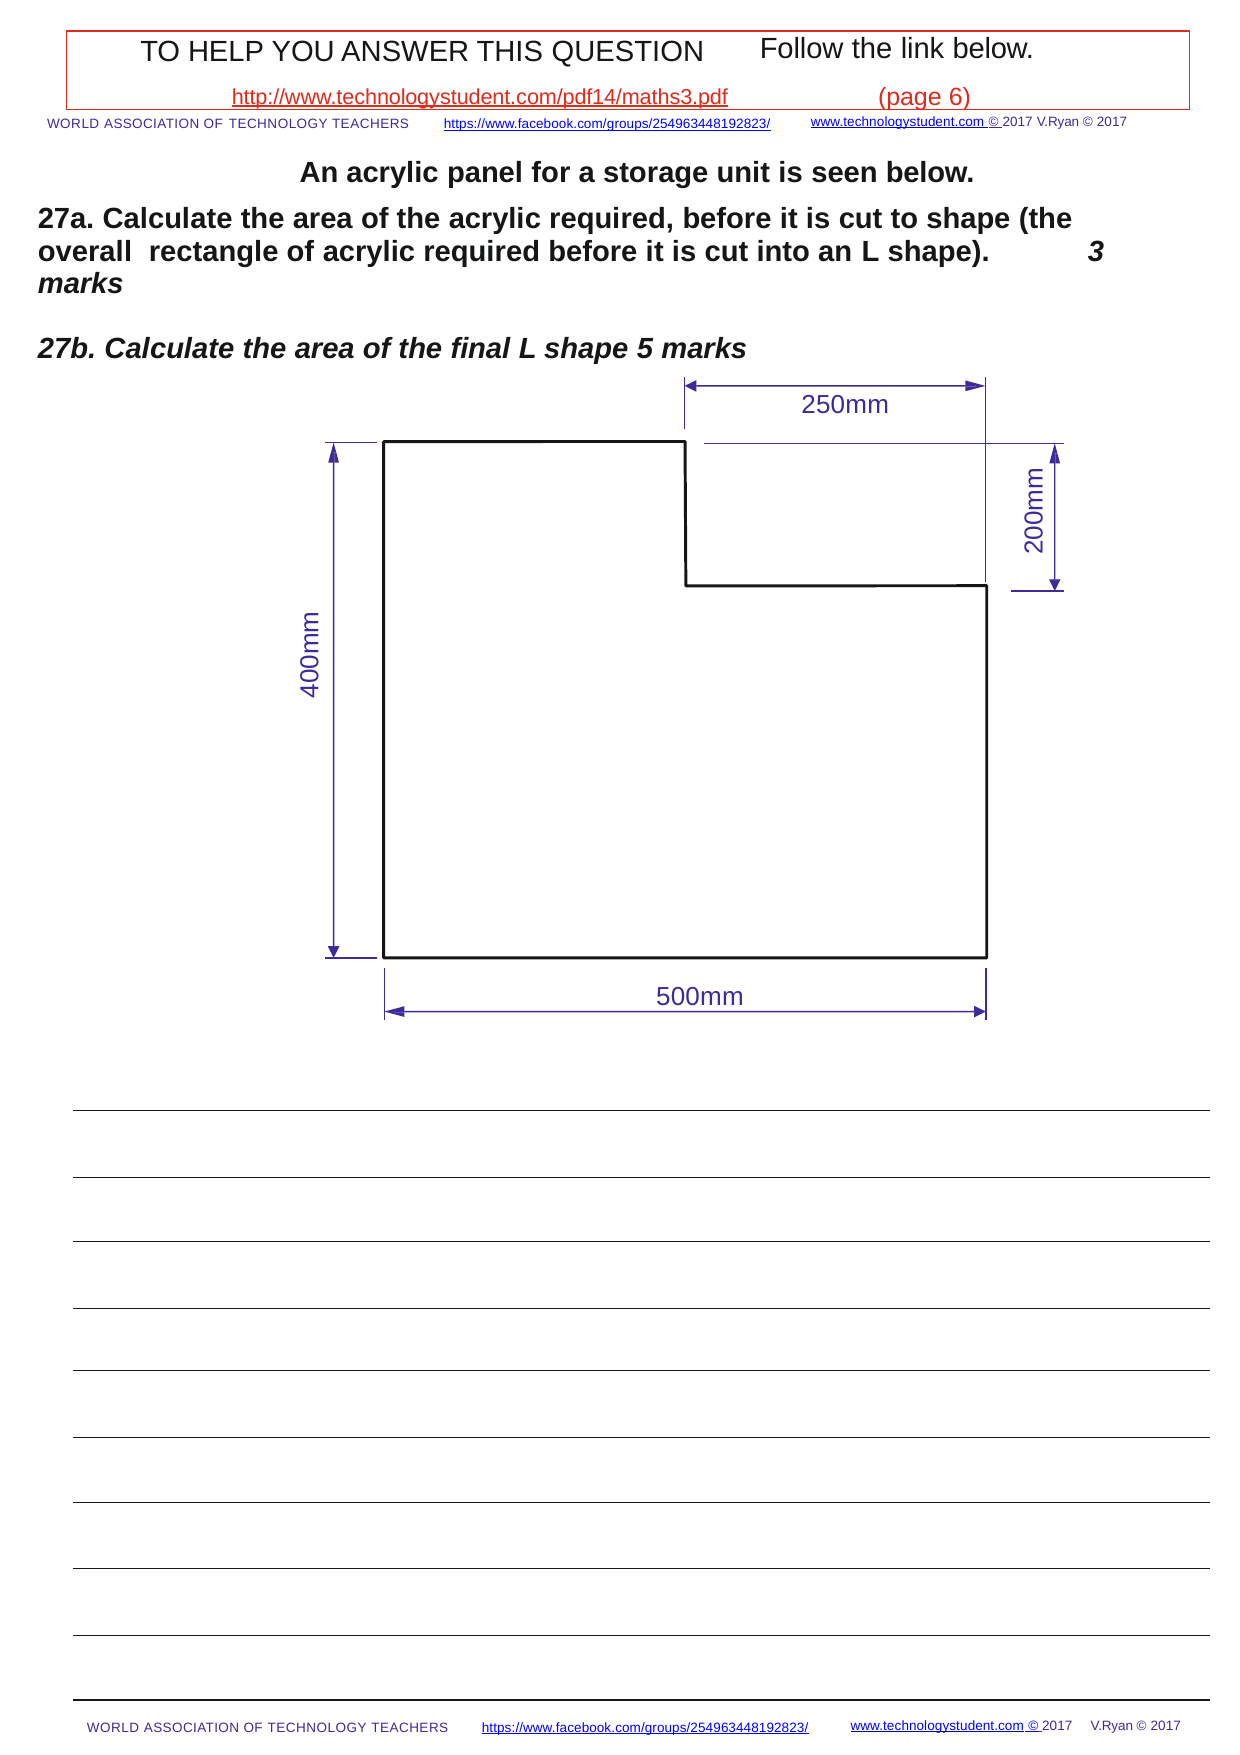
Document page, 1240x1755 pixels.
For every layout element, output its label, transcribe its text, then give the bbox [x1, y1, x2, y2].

text_box [1048, 557, 1061, 591]
text_box Follow the link below. [760, 27, 1038, 65]
text_box www.technologystudent.com © 2017 [848, 1714, 1078, 1733]
text_box 200mm [1016, 464, 1057, 557]
text_box 500mm [653, 977, 747, 1011]
text_box TO HELP YOU ANSWER THIS QUESTION [140, 29, 707, 67]
text_box [383, 441, 987, 958]
text_box www.technologystudent.com © 2017 V.Ryan © 2017 [808, 110, 1146, 130]
text_box [707, 31, 1190, 110]
text_box http://www.technologystudent.com/pdf14/maths3.pdf (page 6) [231, 66, 974, 114]
text_box [384, 1005, 986, 1018]
text_box [1049, 443, 1061, 464]
text_box [66, 31, 231, 110]
text_box [327, 442, 340, 958]
text_box V.Ryan © 2017 [1088, 1714, 1186, 1733]
text_box An acrylic panel for a storage unit is seen below. 27a. Calculate the area of the acrylic required, before it is cut to shape (the overall rectangle of acrylic required before it is cut into an L shape). 3 marks 27b. Calculate the area of the ﬁnal L shape 5 marks 250mm [35, 141, 1175, 419]
text_box https://www.facebook.com/groups/254963448192823/ [479, 1716, 816, 1735]
text_box 400mm [292, 607, 333, 701]
text_box WORLD ASSOCIATION OF TECHNOLOGY TEACHERS [84, 1716, 458, 1736]
text_box WORLD ASSOCIATION OF TECHNOLOGY TEACHERS https://www.facebook.com/groups/254963448192823/ [45, 113, 776, 132]
